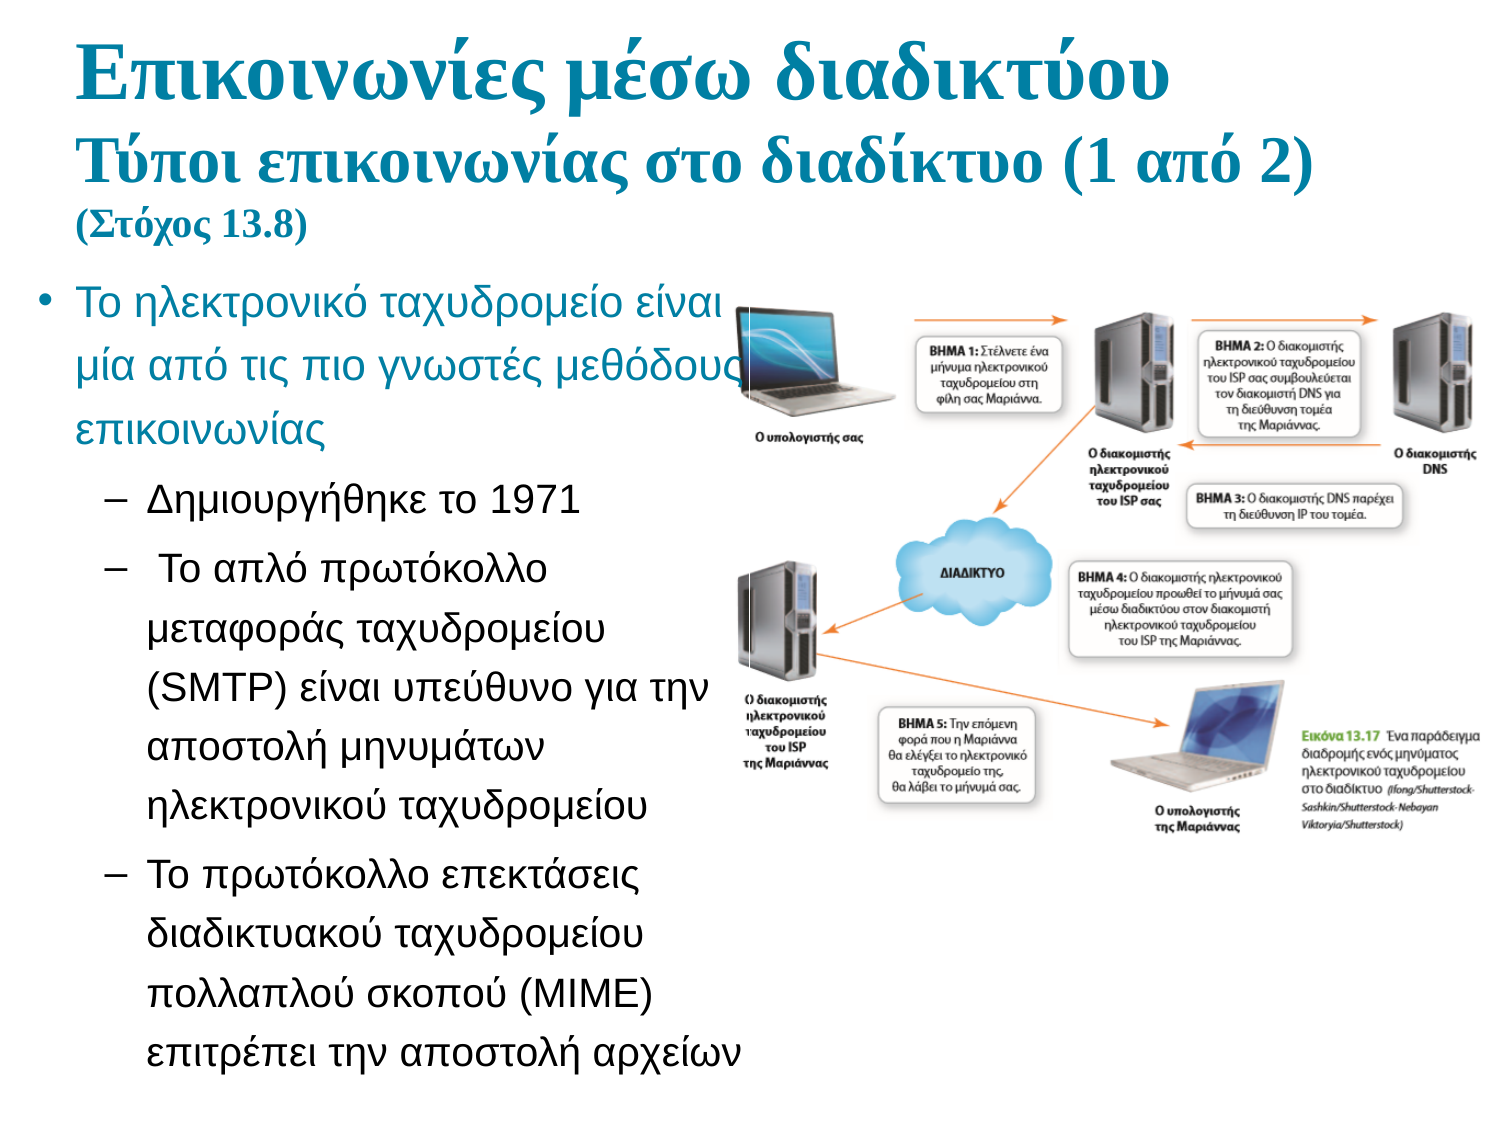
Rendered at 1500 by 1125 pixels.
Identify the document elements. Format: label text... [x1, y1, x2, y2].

list Το ηλεκτρονικό ταχυδρομείο είναι μία από τις πιο γνωστές μεθόδους επικοινωνίας Δημιουργήθηκε το 1971 Το απλό πρωτόκολλο μεταφοράς ταχυδρομείου (SMTP) είναι υπεύθυνο για την αποστολή μηνυμάτων ηλεκτρονικού ταχυδρομείου Το πρωτόκολλο επεκτάσεις διαδικτυακού ταχυδρομείου πολλαπλού σκοπού (MIME) επιτρέπει την αποστολή αρχείων [37, 262, 750, 1088]
picture [702, 299, 1500, 844]
title Επικοινωνίες μέσω διαδικτύου Τύποι επικοινωνίας στο διαδίκτυο (1 από 2) (Στόχος 13.8) [75, 0, 1500, 263]
